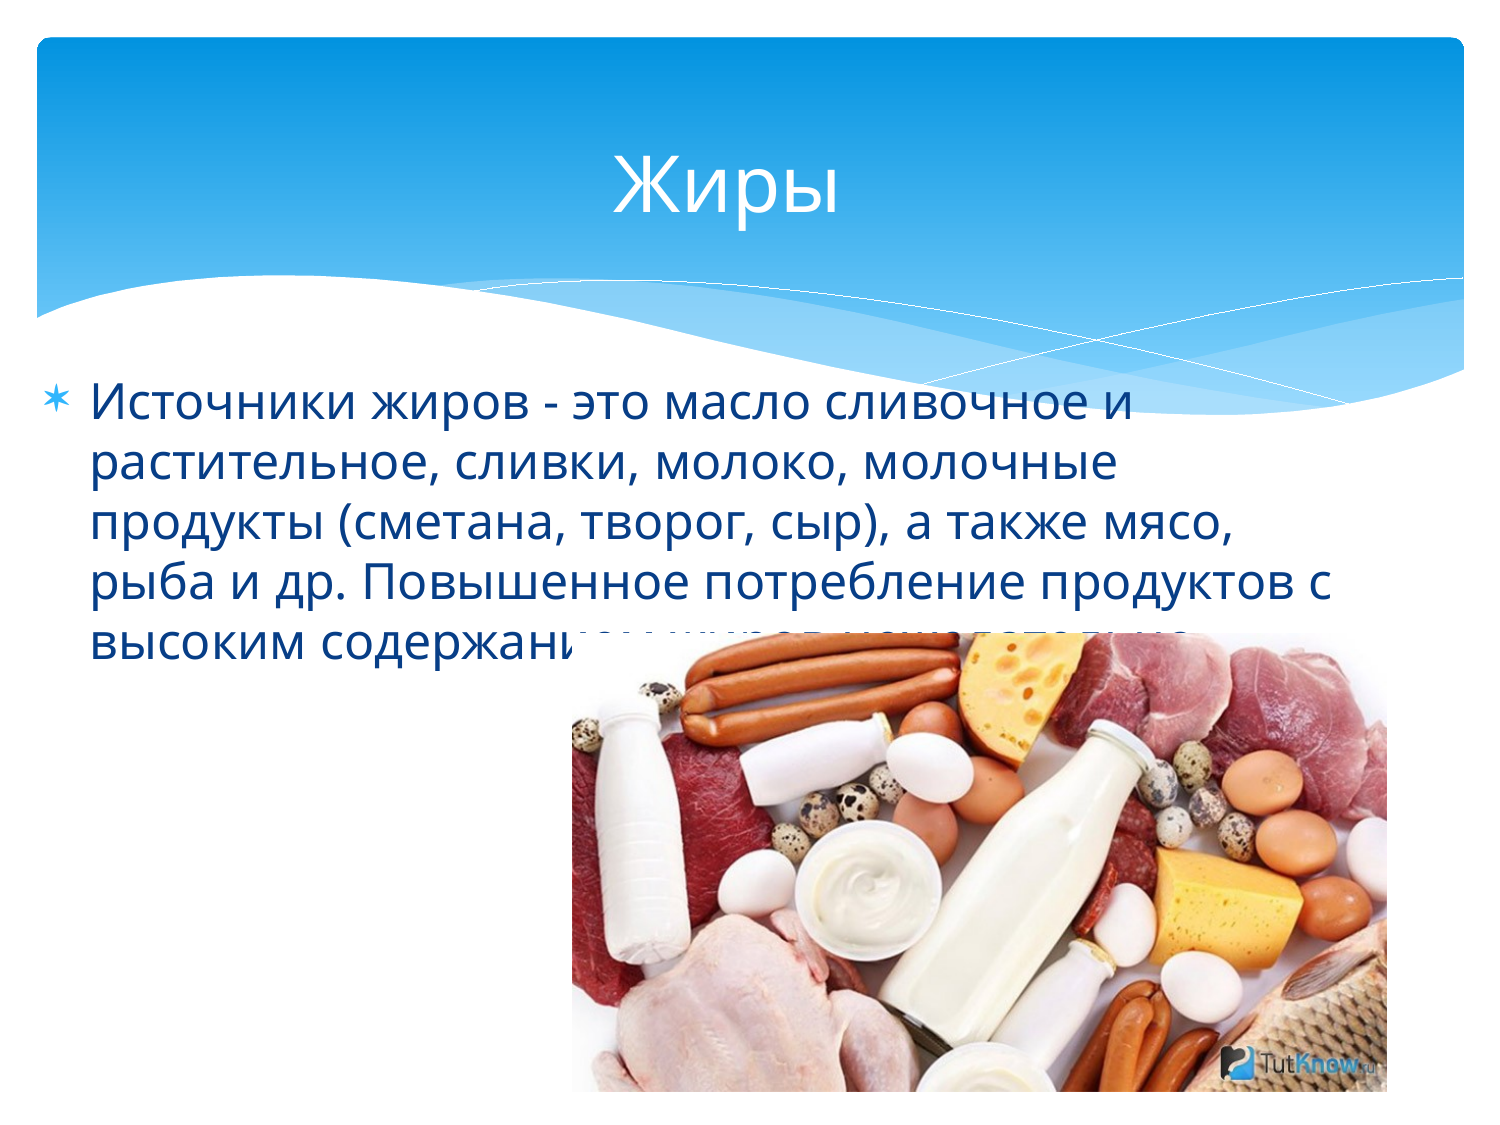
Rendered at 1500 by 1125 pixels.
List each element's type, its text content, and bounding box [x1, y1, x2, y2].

title Жиры [53, 125, 1404, 331]
picture [572, 633, 1387, 1092]
list Источники жиров - это масло сливочное и растительное, сливки, молоко, молочные продукты (сметана, творог, сыр), а также мясо, рыба и др. Повышенное потребление продуктов с высоким содержанием жиров нежелательно. [29, 361, 1359, 1005]
